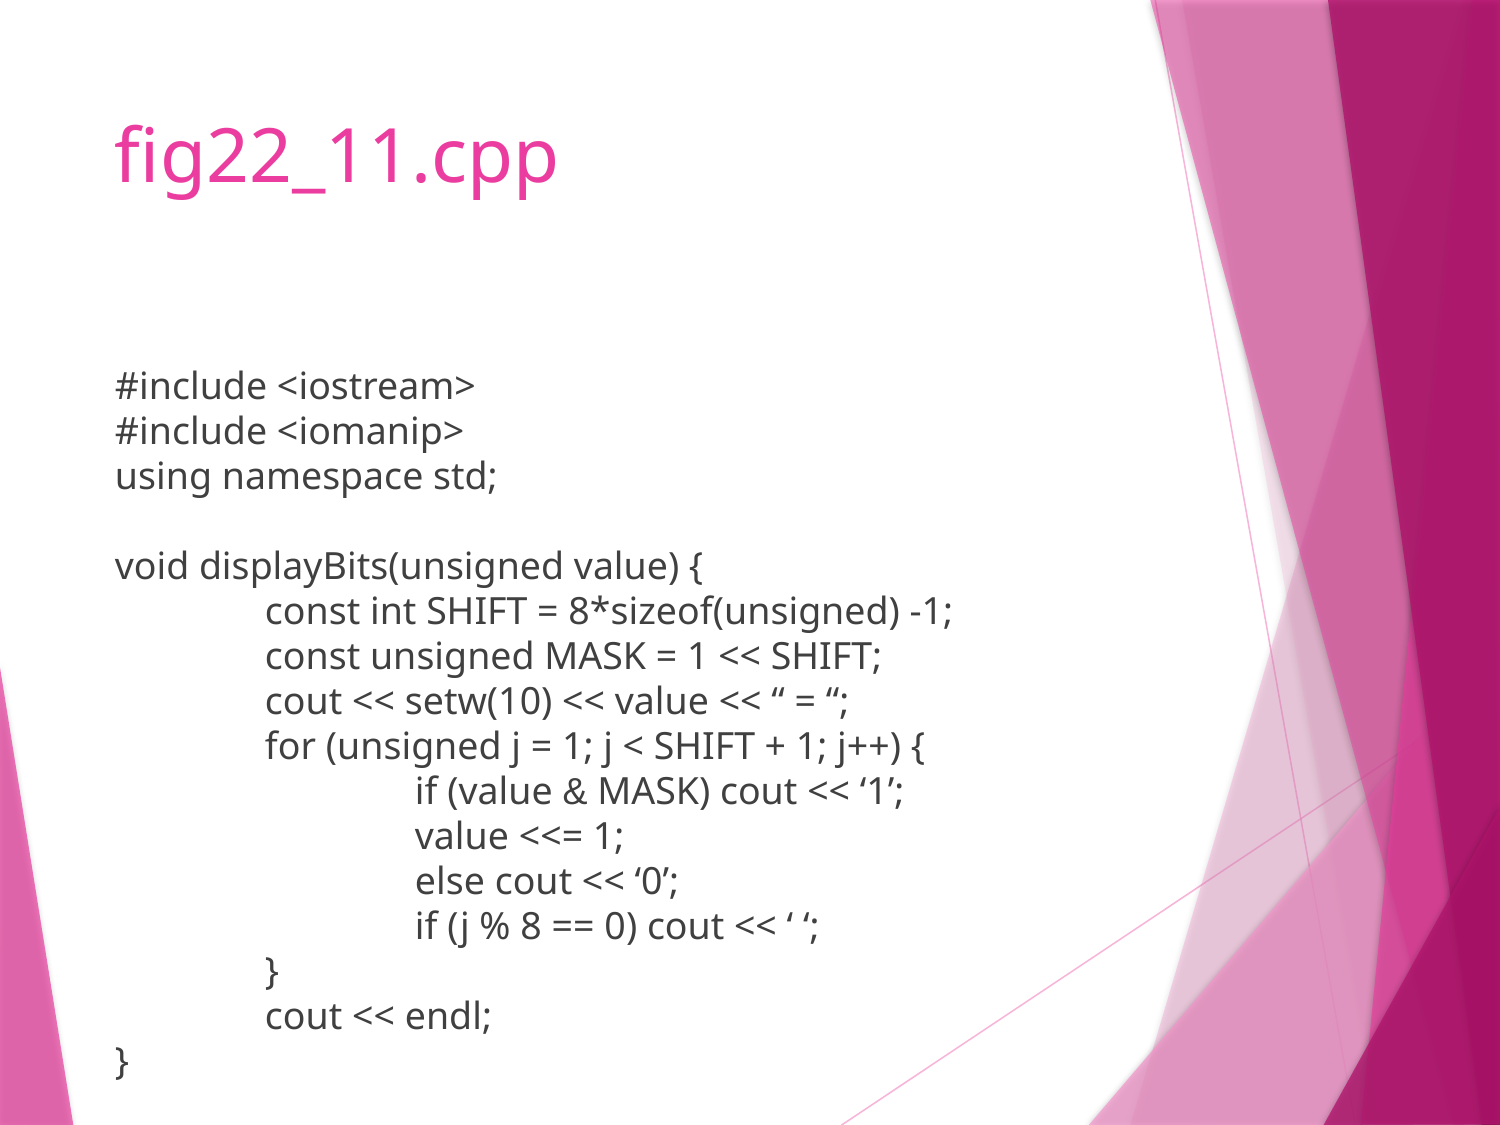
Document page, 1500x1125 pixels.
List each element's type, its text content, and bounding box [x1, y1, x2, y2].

title fig22_11.cpp [99, 99, 1142, 317]
list #include <iostream> #include <iomanip> using namespace std; void displayBits(unsigned value) { const int SHIFT = 8*sizeof(unsigned) -1; const unsigned MASK = 1 << SHIFT; cout << setw(10) << value << “ = “; for (unsigned j = 1; j < SHIFT + 1; j++) { if (value & MASK) cout << ‘1’; value <<= 1; else cout << ‘0’; if (j % 8 == 0) cout << ‘ ‘; } cout << endl; } [99, 354, 1142, 992]
